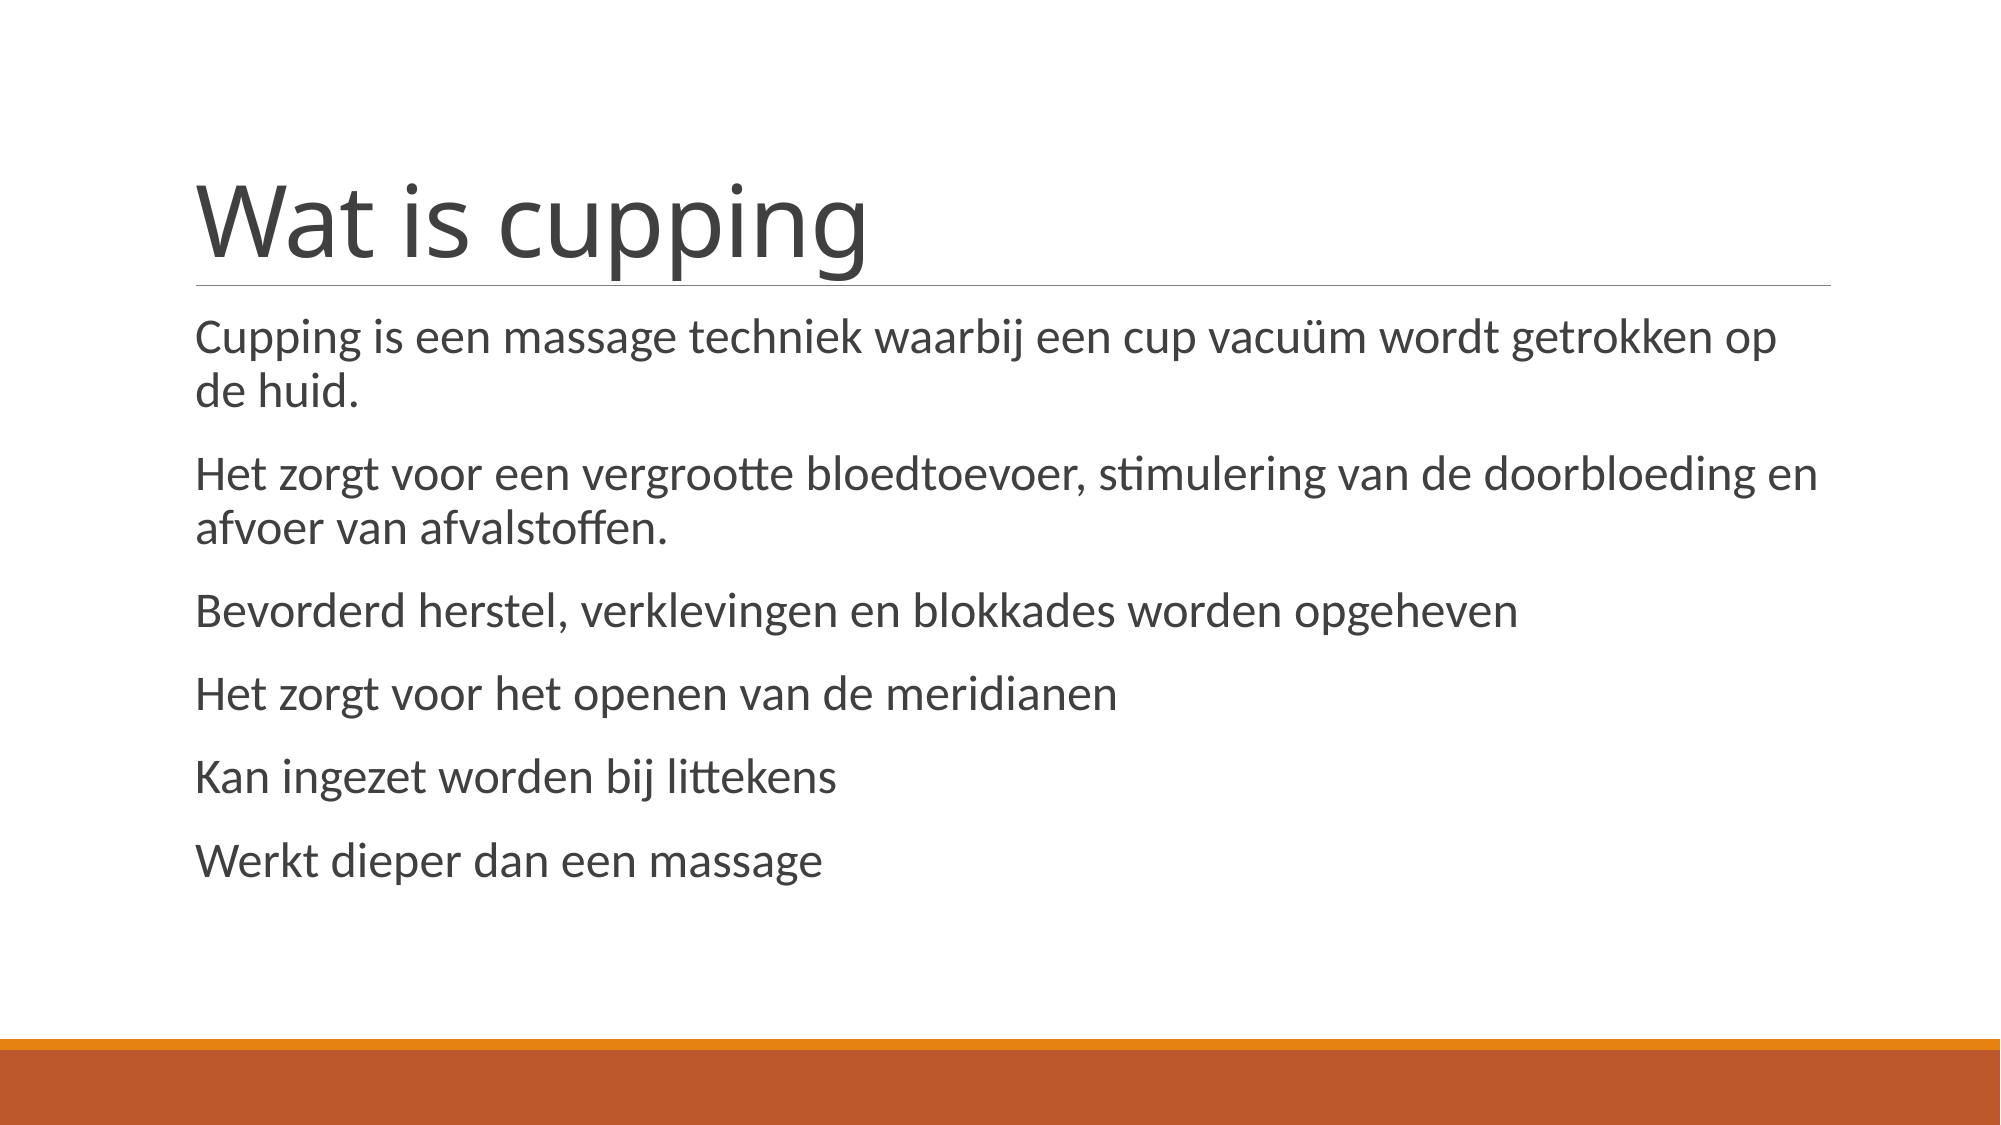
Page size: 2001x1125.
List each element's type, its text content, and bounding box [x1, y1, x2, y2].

list Cupping is een massage techniek waarbij een cup vacuüm wordt getrokken op de huid. Het zorgt voor een vergrootte bloedtoevoer, stimulering van de doorbloeding en afvoer van afvalstoffen. Bevorderd herstel, verklevingen en blokkades worden opgeheven Het zorgt voor het openen van de meridianen Kan ingezet worden bij littekens Werkt dieper dan een massage [180, 302, 1830, 1032]
title Wat is cupping [180, 47, 1830, 285]
